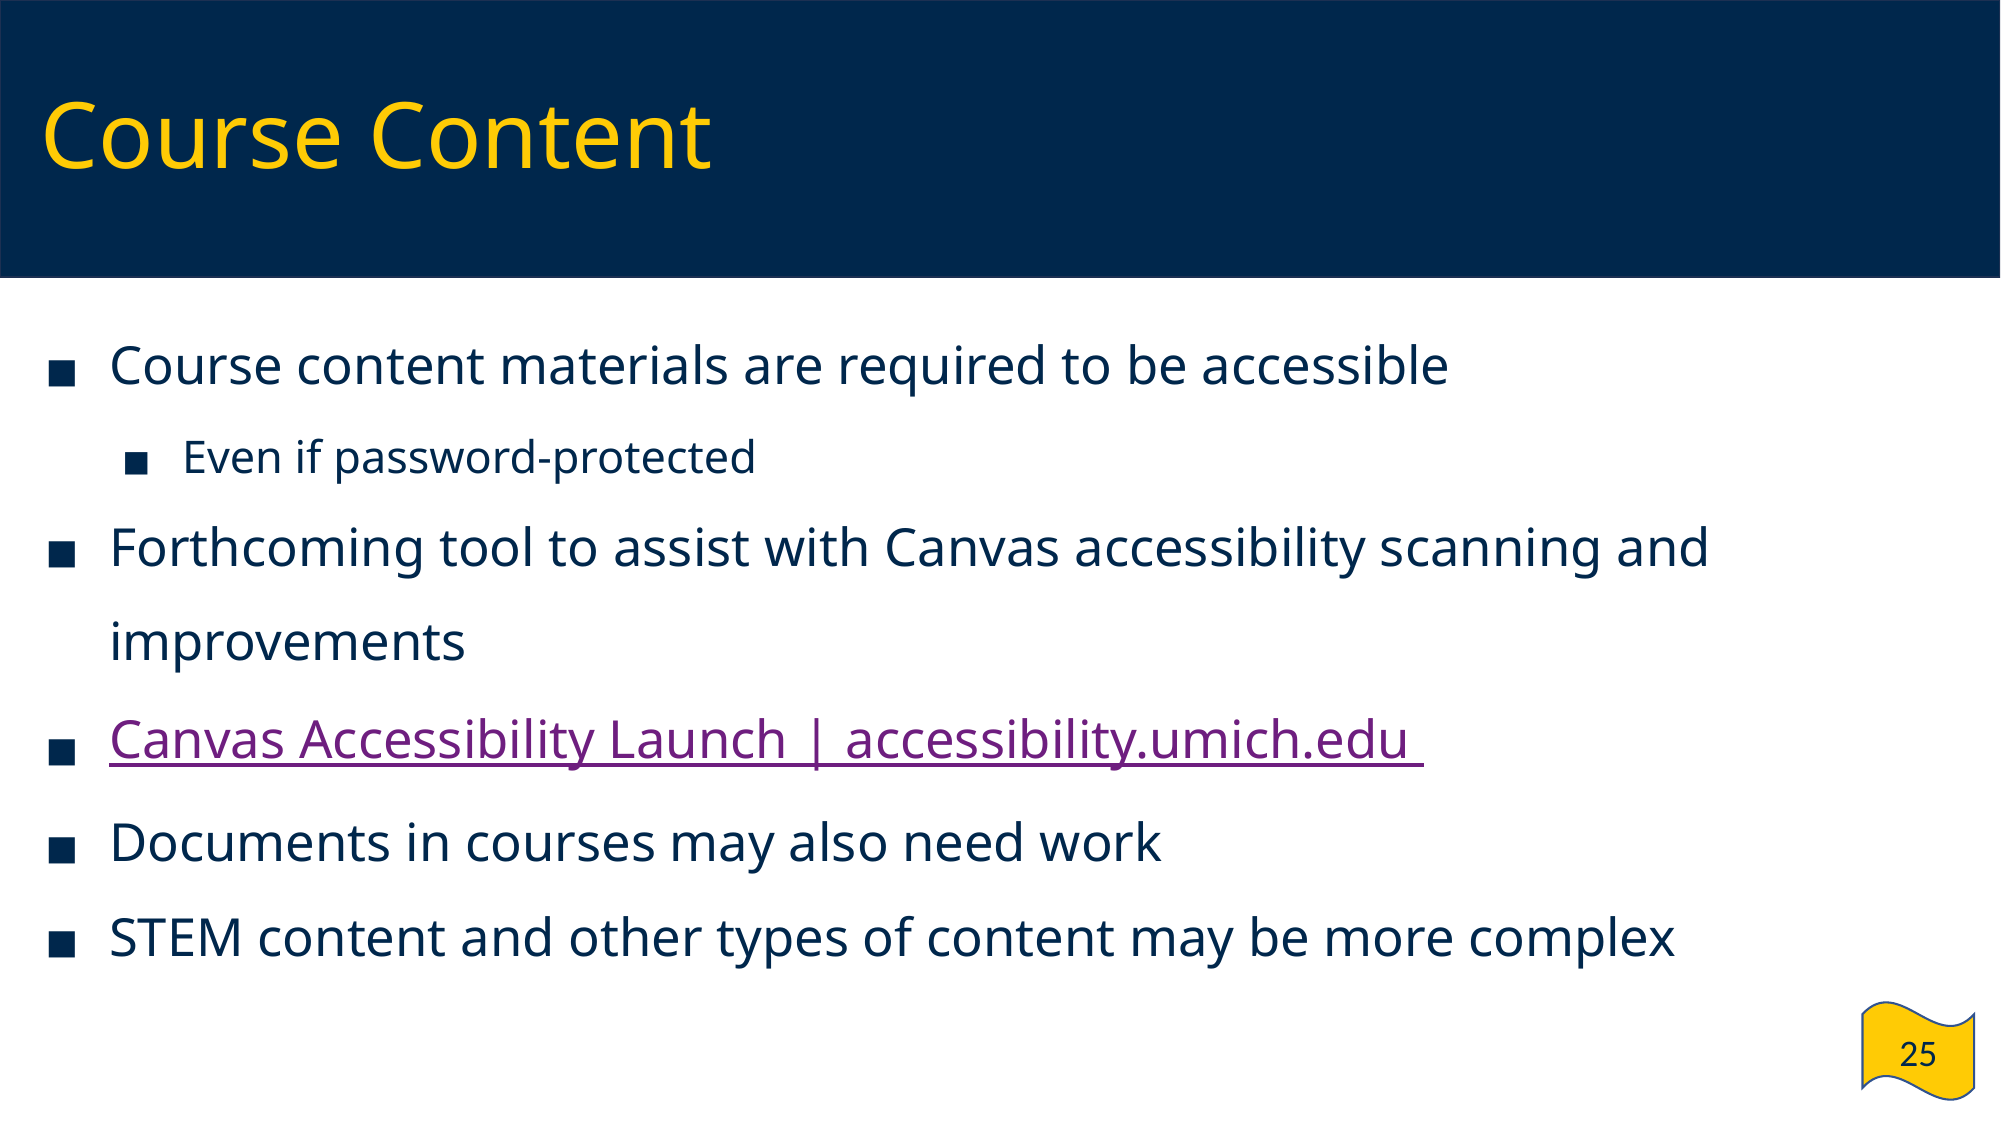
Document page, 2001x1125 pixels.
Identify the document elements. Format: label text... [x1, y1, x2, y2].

title Course Content [25, 29, 1557, 248]
list Course content materials are required to be accessible Even if password-protected Forthcoming tool to assist with Canvas accessibility scanning and improvements Canvas Accessibility Launch | accessibility.umich.edu Documents in courses may also need work STEM content and other types of content may be more complex [21, 292, 1977, 978]
